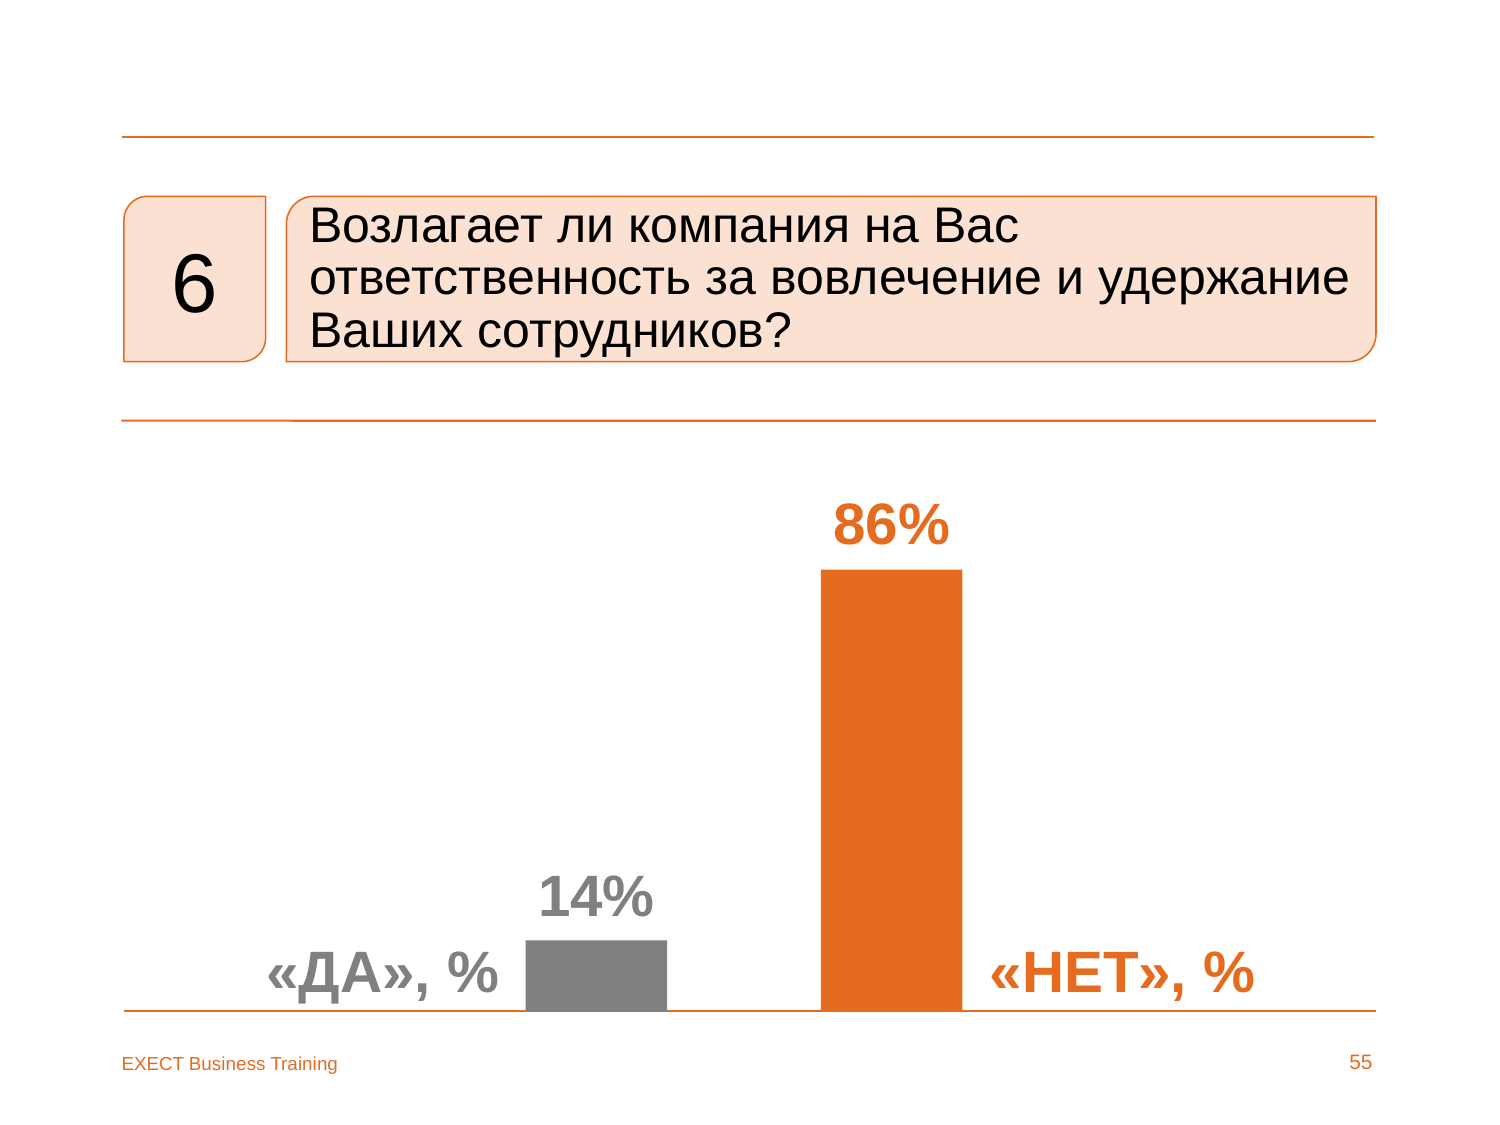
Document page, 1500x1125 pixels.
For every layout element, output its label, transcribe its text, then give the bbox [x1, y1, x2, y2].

text_box [523, 938, 669, 1010]
text_box «ДА», % [100, 916, 514, 1012]
text_box [819, 569, 965, 1010]
text_box «НЕТ», % [975, 916, 1389, 1012]
text_box 86% [797, 473, 987, 569]
text_box 14% [501, 845, 691, 941]
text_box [123, 196, 1377, 362]
